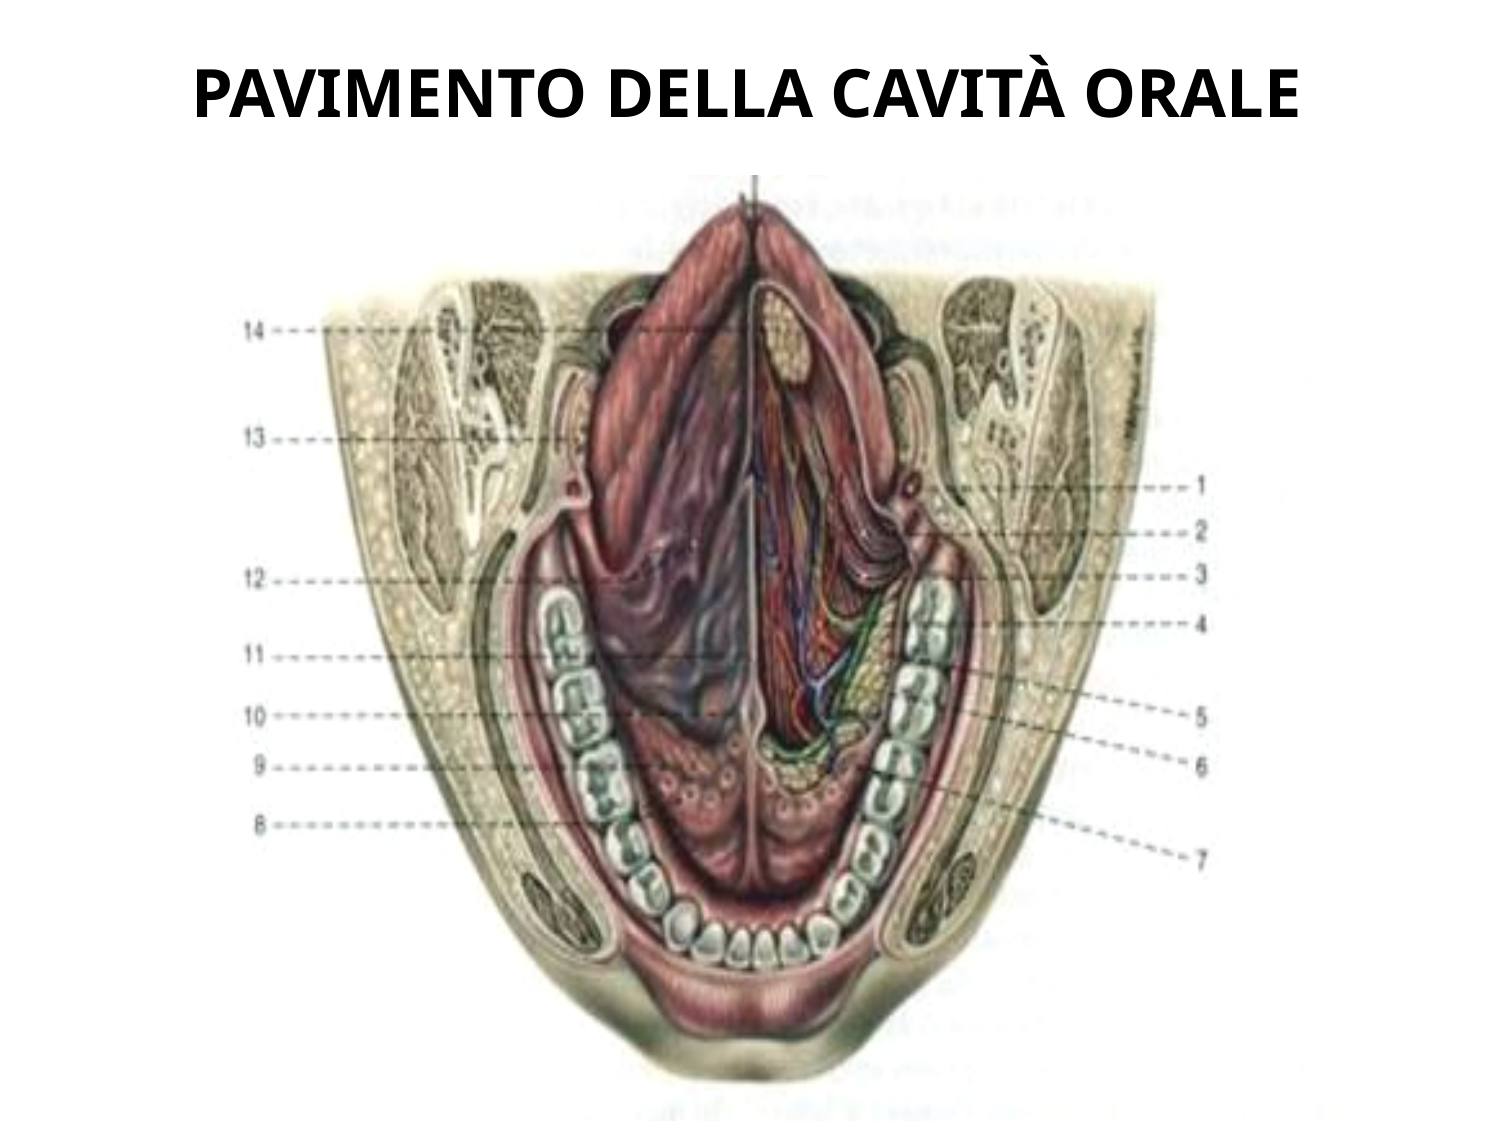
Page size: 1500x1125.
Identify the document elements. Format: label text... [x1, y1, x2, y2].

title PAVIMENTO DELLA CAVITÀ ORALE [120, 3, 1373, 179]
picture [159, 174, 1341, 1121]
